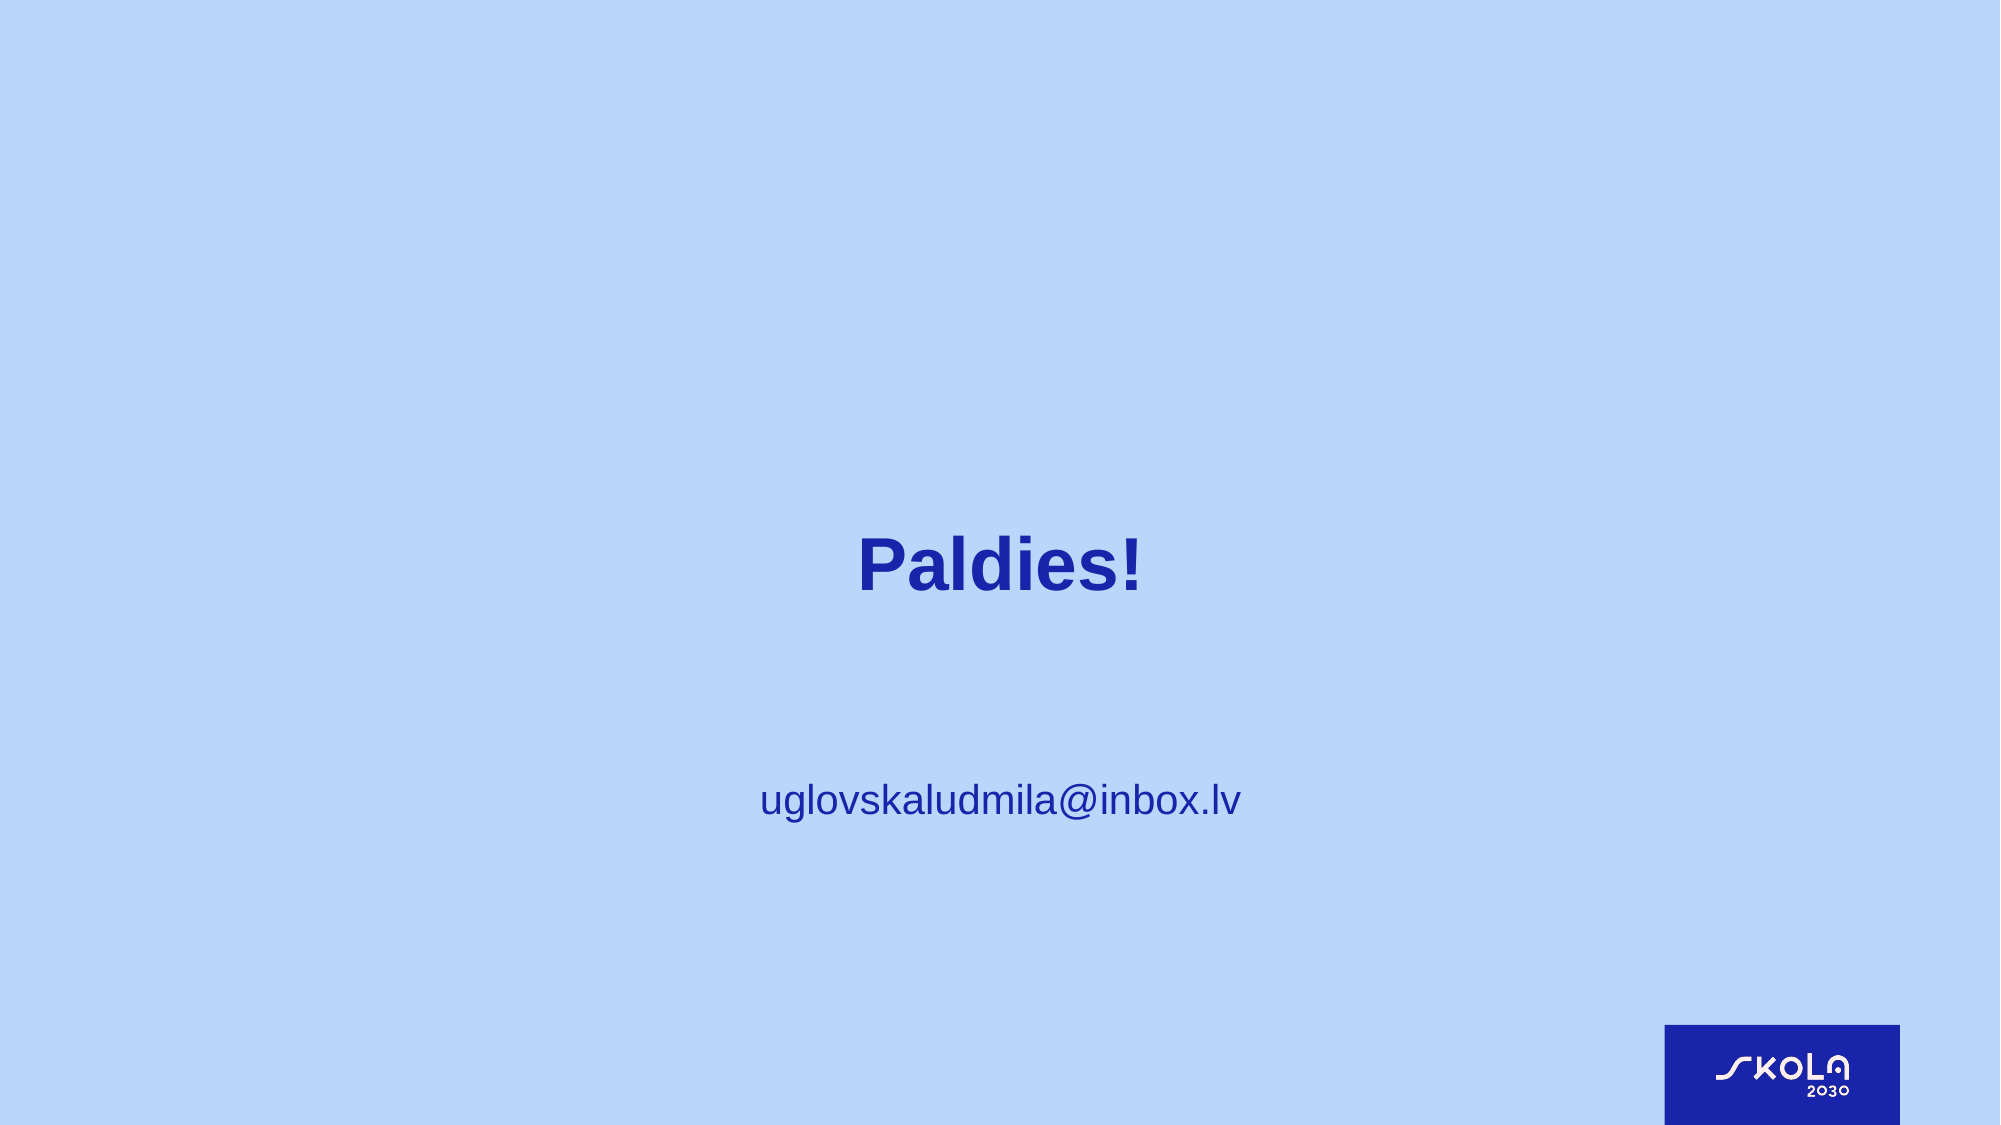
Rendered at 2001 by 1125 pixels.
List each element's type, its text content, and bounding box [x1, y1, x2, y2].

title Paldies! [200, 493, 1802, 640]
picture [1716, 1053, 1849, 1097]
list uglovskaludmila@inbox.lv [200, 779, 1802, 925]
picture [0, 0, 2000, 1125]
